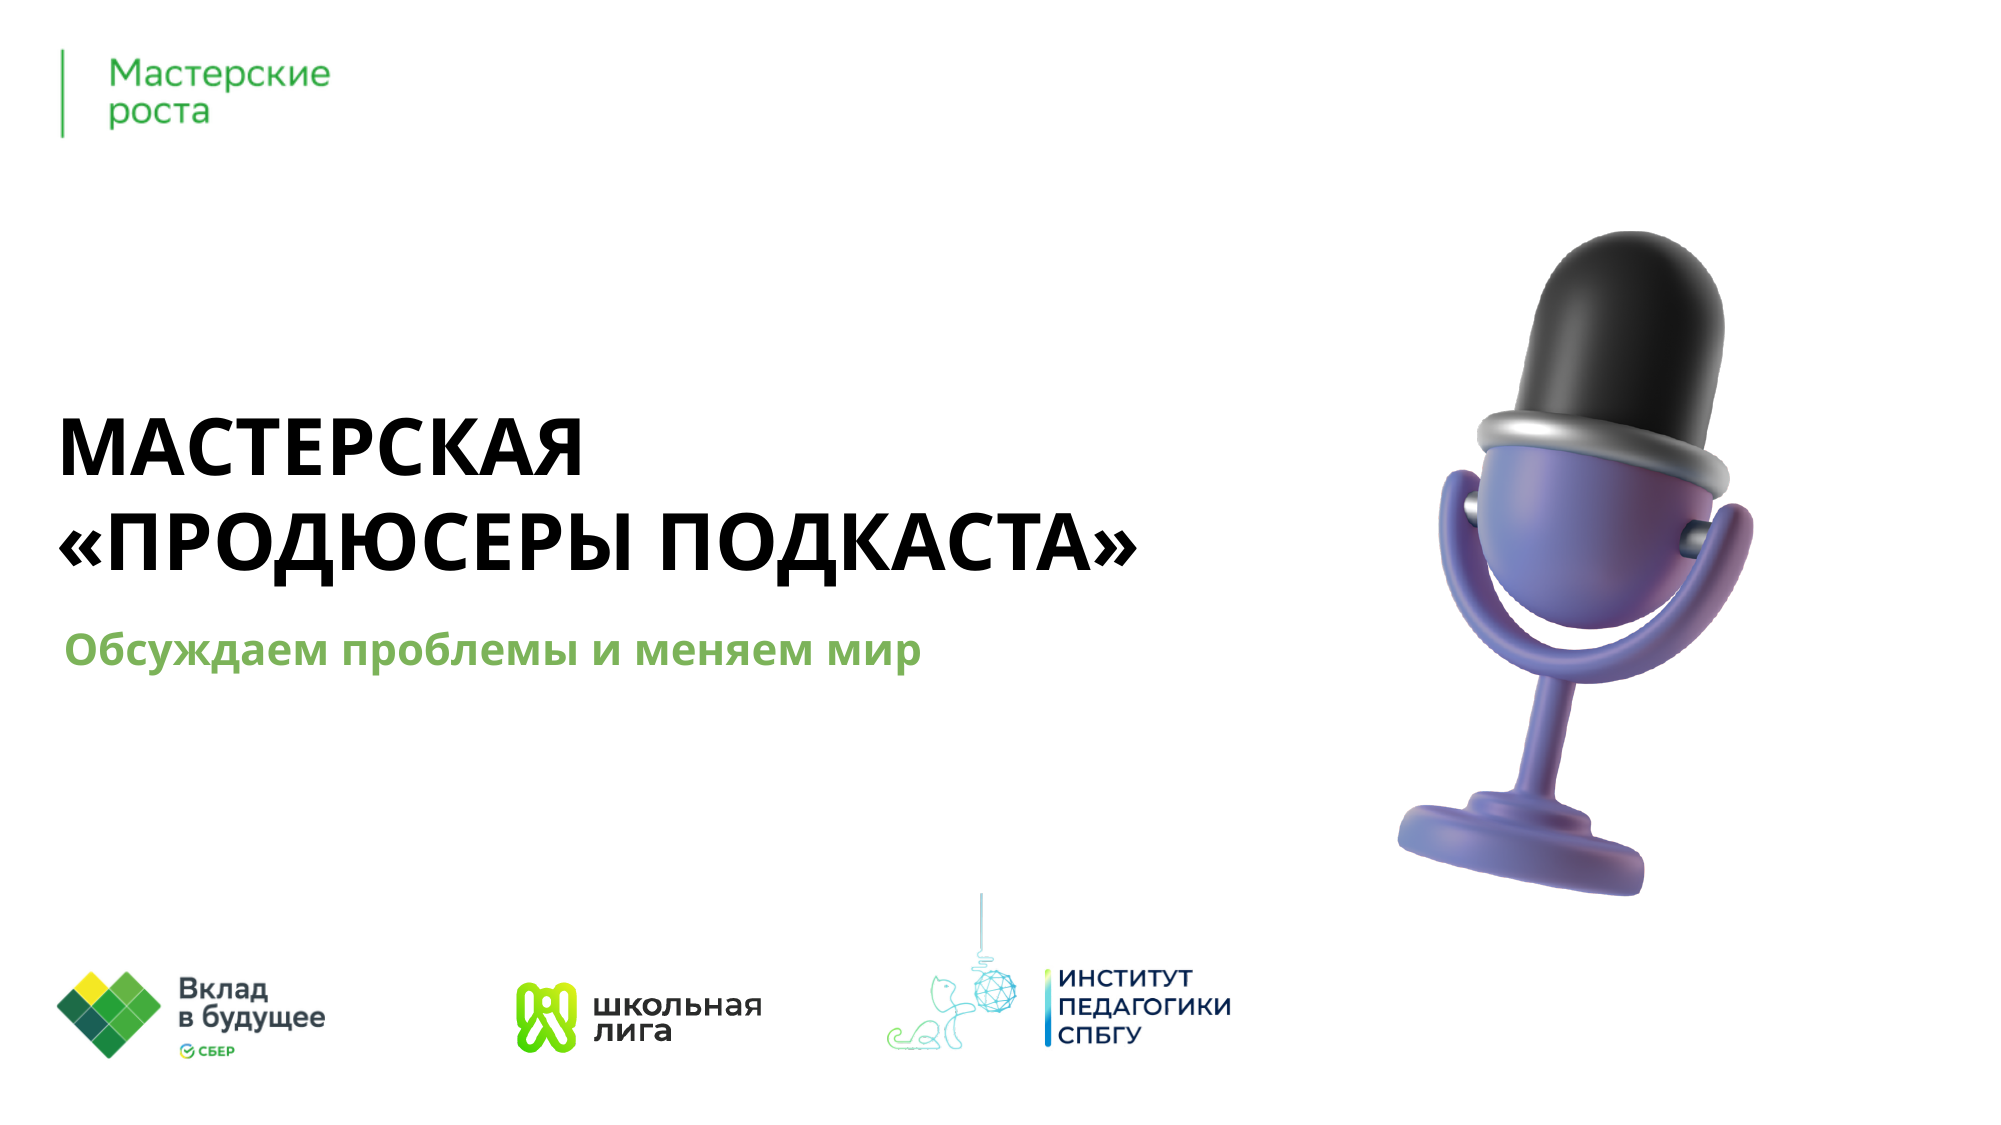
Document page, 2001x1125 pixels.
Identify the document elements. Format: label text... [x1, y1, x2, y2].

picture [460, 904, 815, 1112]
picture [46, 954, 330, 1063]
picture [46, 30, 350, 153]
text_box МАСТЕРСКАЯ «ПРОДЮСЕРЫ ПОДКАСТА» [56, 396, 1159, 587]
text_box Обсуждаем проблемы и меняем мир [63, 621, 1059, 674]
picture [861, 143, 2000, 1114]
